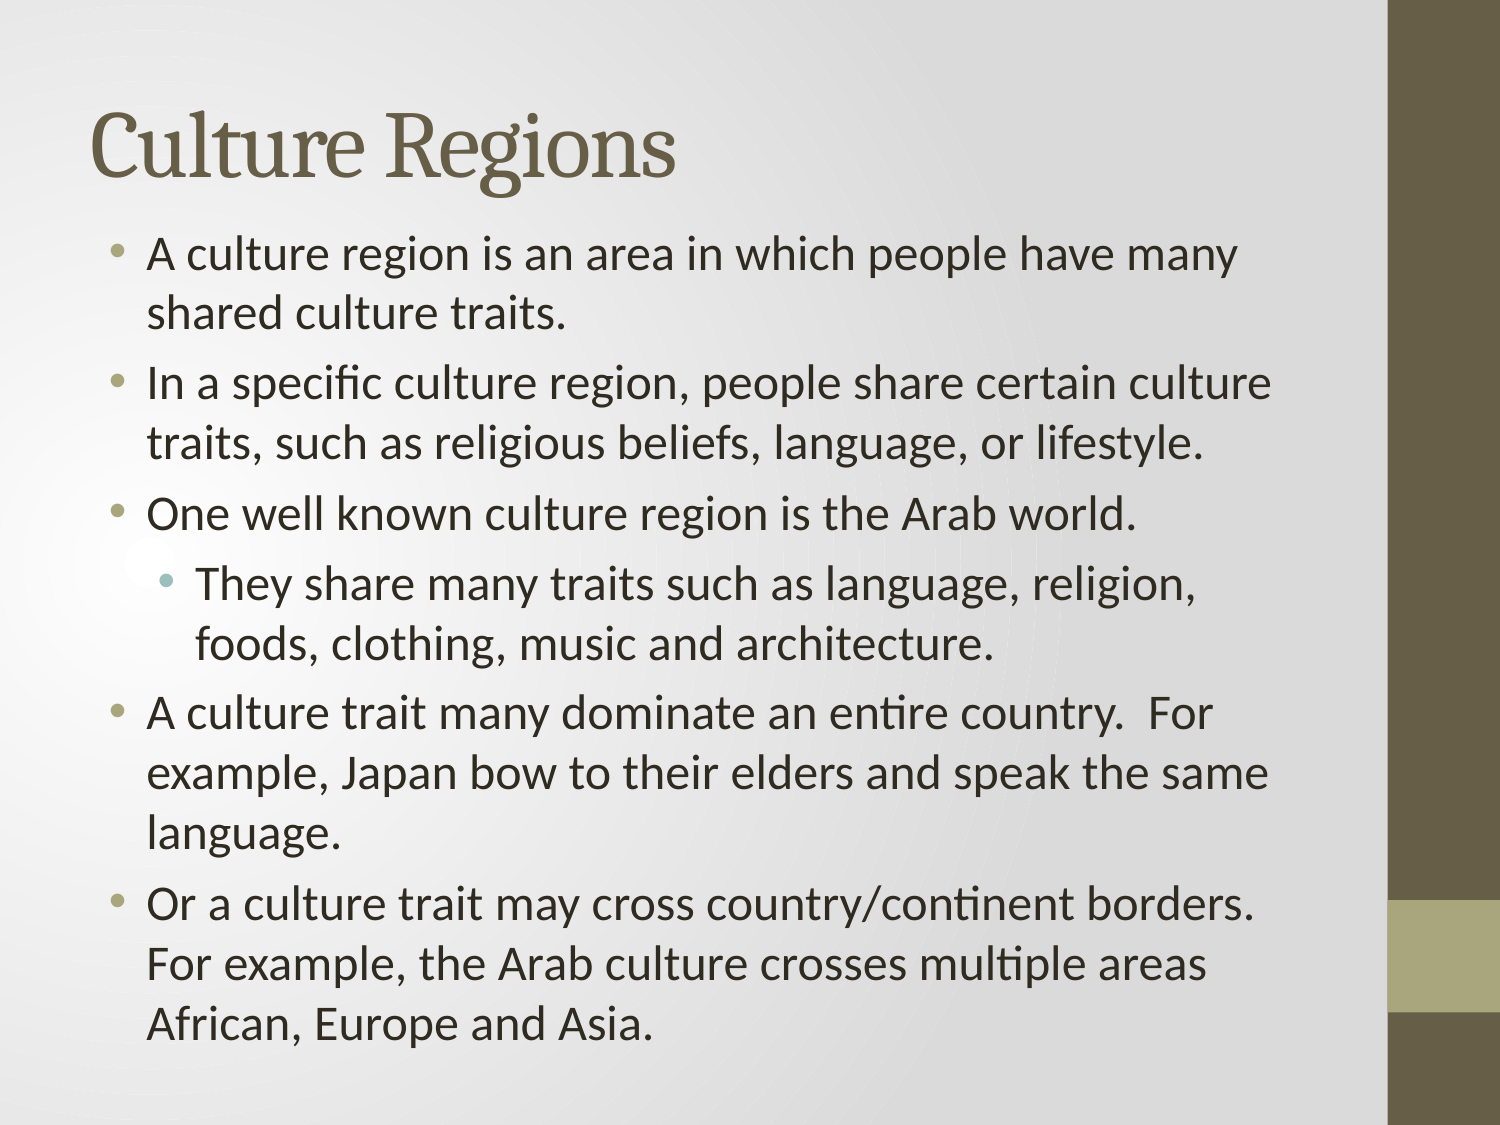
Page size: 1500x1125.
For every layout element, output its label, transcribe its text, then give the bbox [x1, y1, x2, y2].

list A culture region is an area in which people have many shared culture traits. In a specific culture region, people share certain culture traits, such as religious beliefs, language, or lifestyle. One well known culture region is the Arab world. They share many traits such as language, religion, foods, clothing, music and architecture. A culture trait many dominate an entire country. For example, Japan bow to their elders and speak the same language. Or a culture trait may cross country/continent borders. For example, the Arab culture crosses multiple areas African, Europe and Asia. [75, 212, 1325, 1063]
title Culture Regions [75, 45, 1325, 212]
